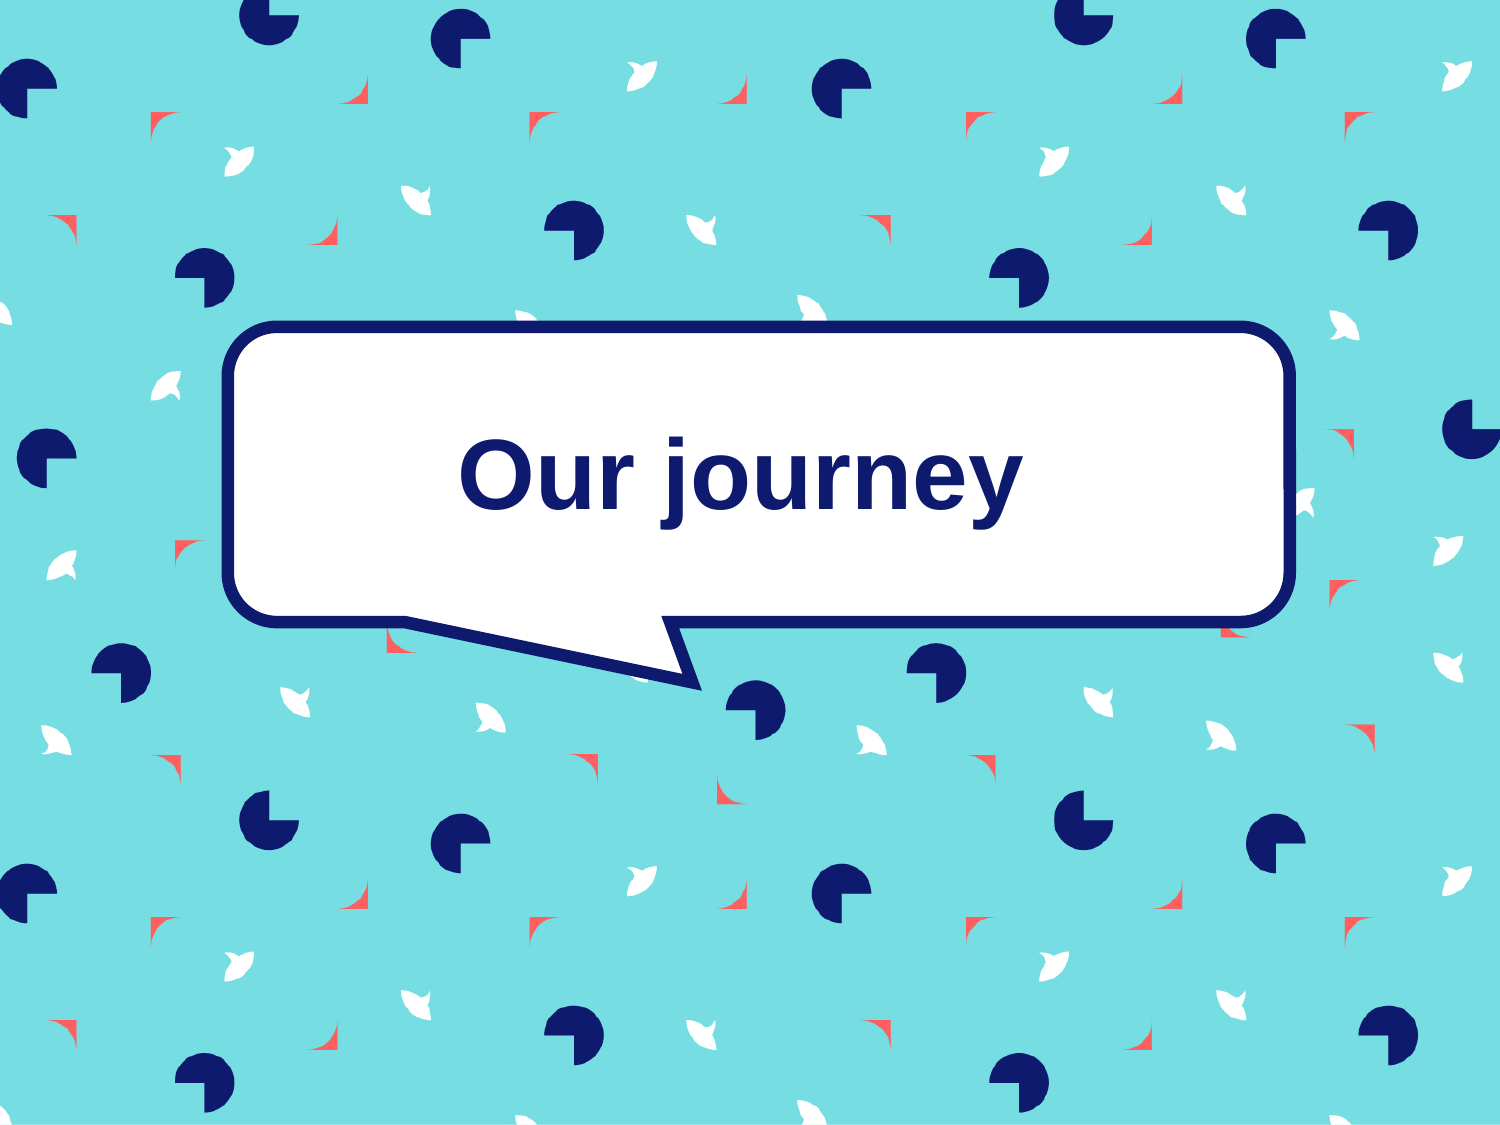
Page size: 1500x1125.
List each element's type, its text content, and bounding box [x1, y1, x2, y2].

text_box [226, 325, 1291, 684]
text_box Our journey [442, 426, 1418, 623]
picture [0, 0, 1500, 1125]
